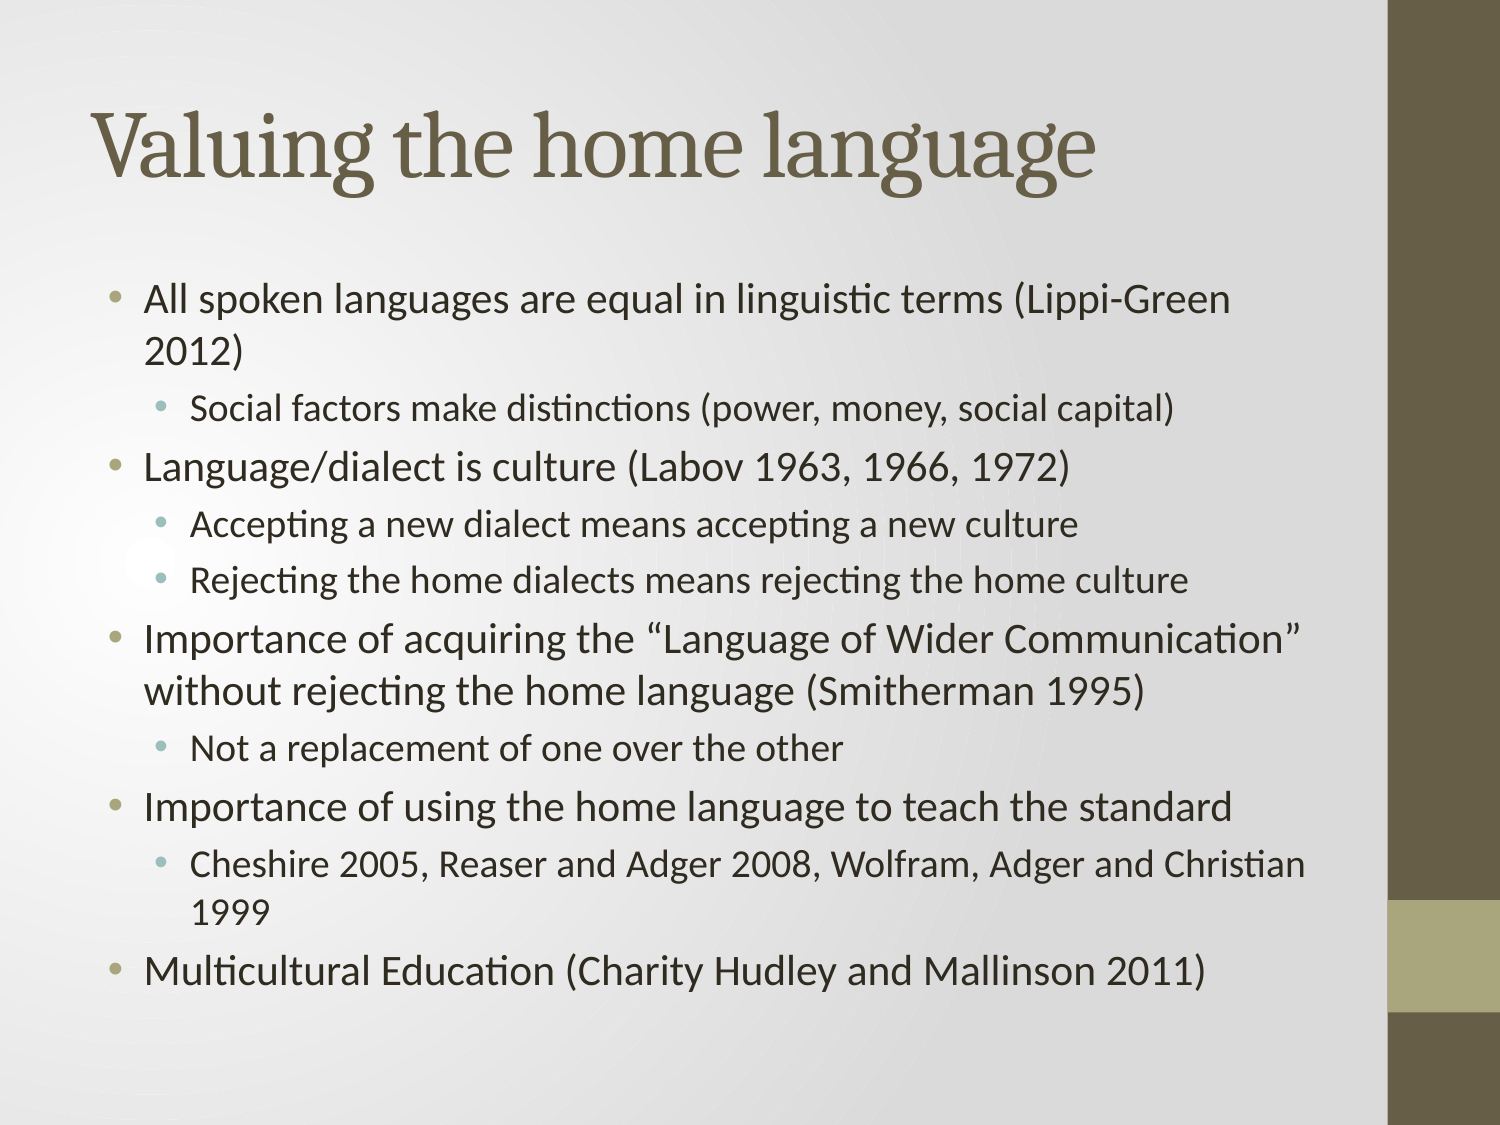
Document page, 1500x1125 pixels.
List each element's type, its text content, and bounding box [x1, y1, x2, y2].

title Valuing the home language [75, 45, 1325, 233]
list All spoken languages are equal in linguistic terms (Lippi-Green 2012) Social factors make distinctions (power, money, social capital) Language/dialect is culture (Labov 1963, 1966, 1972) Accepting a new dialect means accepting a new culture Rejecting the home dialects means rejecting the home culture Importance of acquiring the “Language of Wider Communication” without rejecting the home language (Smitherman 1995) Not a replacement of one over the other Importance of using the home language to teach the standard Cheshire 2005, Reaser and Adger 2008, Wolfram, Adger and Christian 1999 Multicultural Education (Charity Hudley and Mallinson 2011) [75, 262, 1325, 1050]
